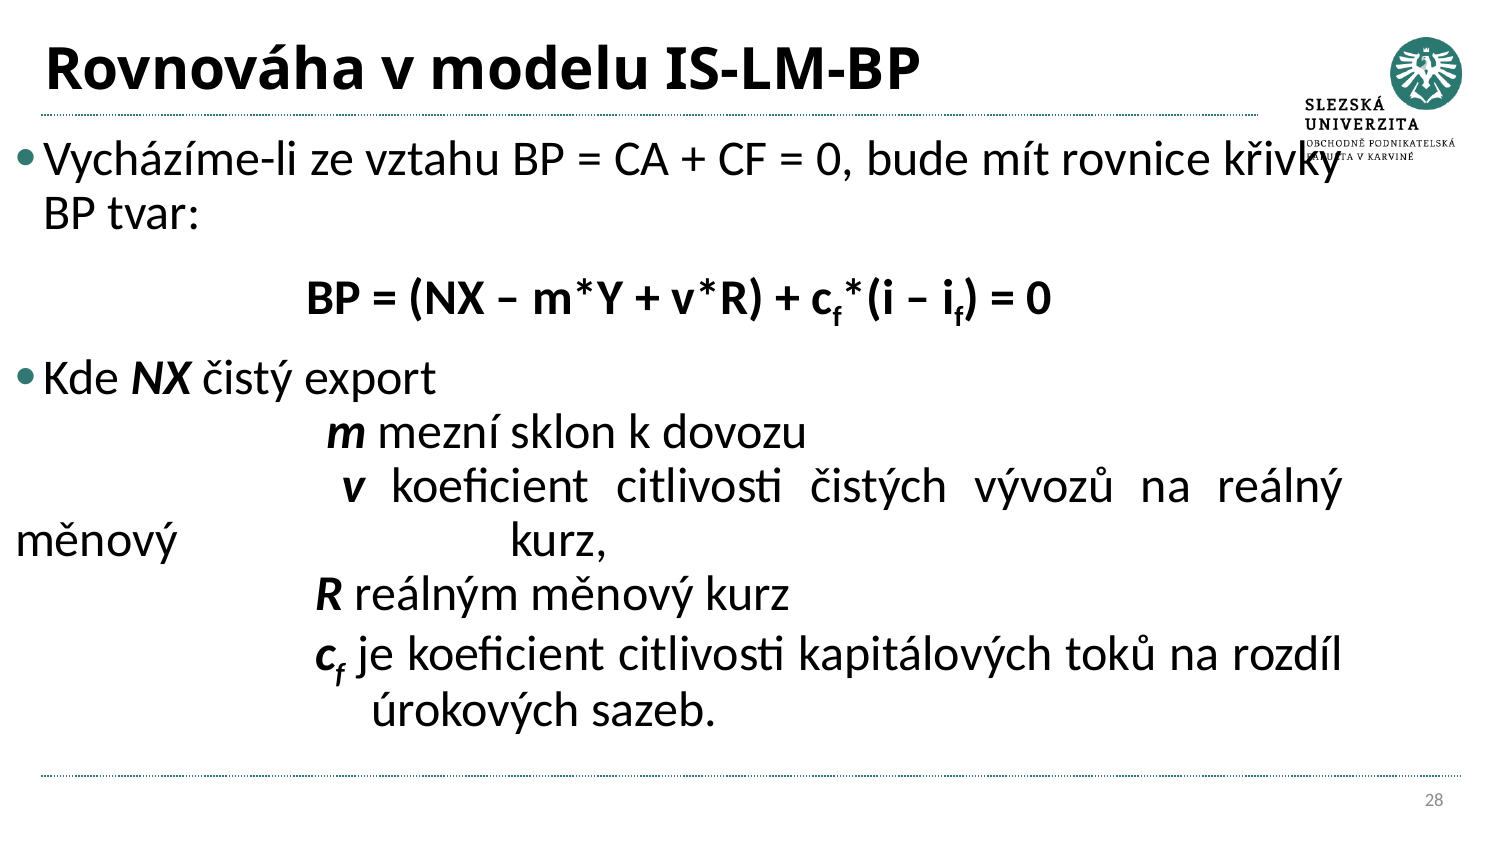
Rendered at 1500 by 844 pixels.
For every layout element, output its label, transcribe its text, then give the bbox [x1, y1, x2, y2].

title Rovnováha v modelu IS-LM-BP [29, 32, 1247, 116]
picture [1305, 37, 1462, 160]
slide_number 28 [1359, 776, 1459, 822]
list Vycházíme-li ze vztahu BP = CA + CF = 0, bude mít rovnice křivky BP tvar: BP = (NX – m*Y + v*R) + cf*(i – if) = 0 Kde NX čistý export m mezní sklon k dovozu v koeficient citlivosti čistých vývozů na reálný měnový kurz, R reálným měnový kurz cf je koeficient citlivosti kapitálových toků na rozdíl úrokových sazeb. [0, 124, 1359, 822]
